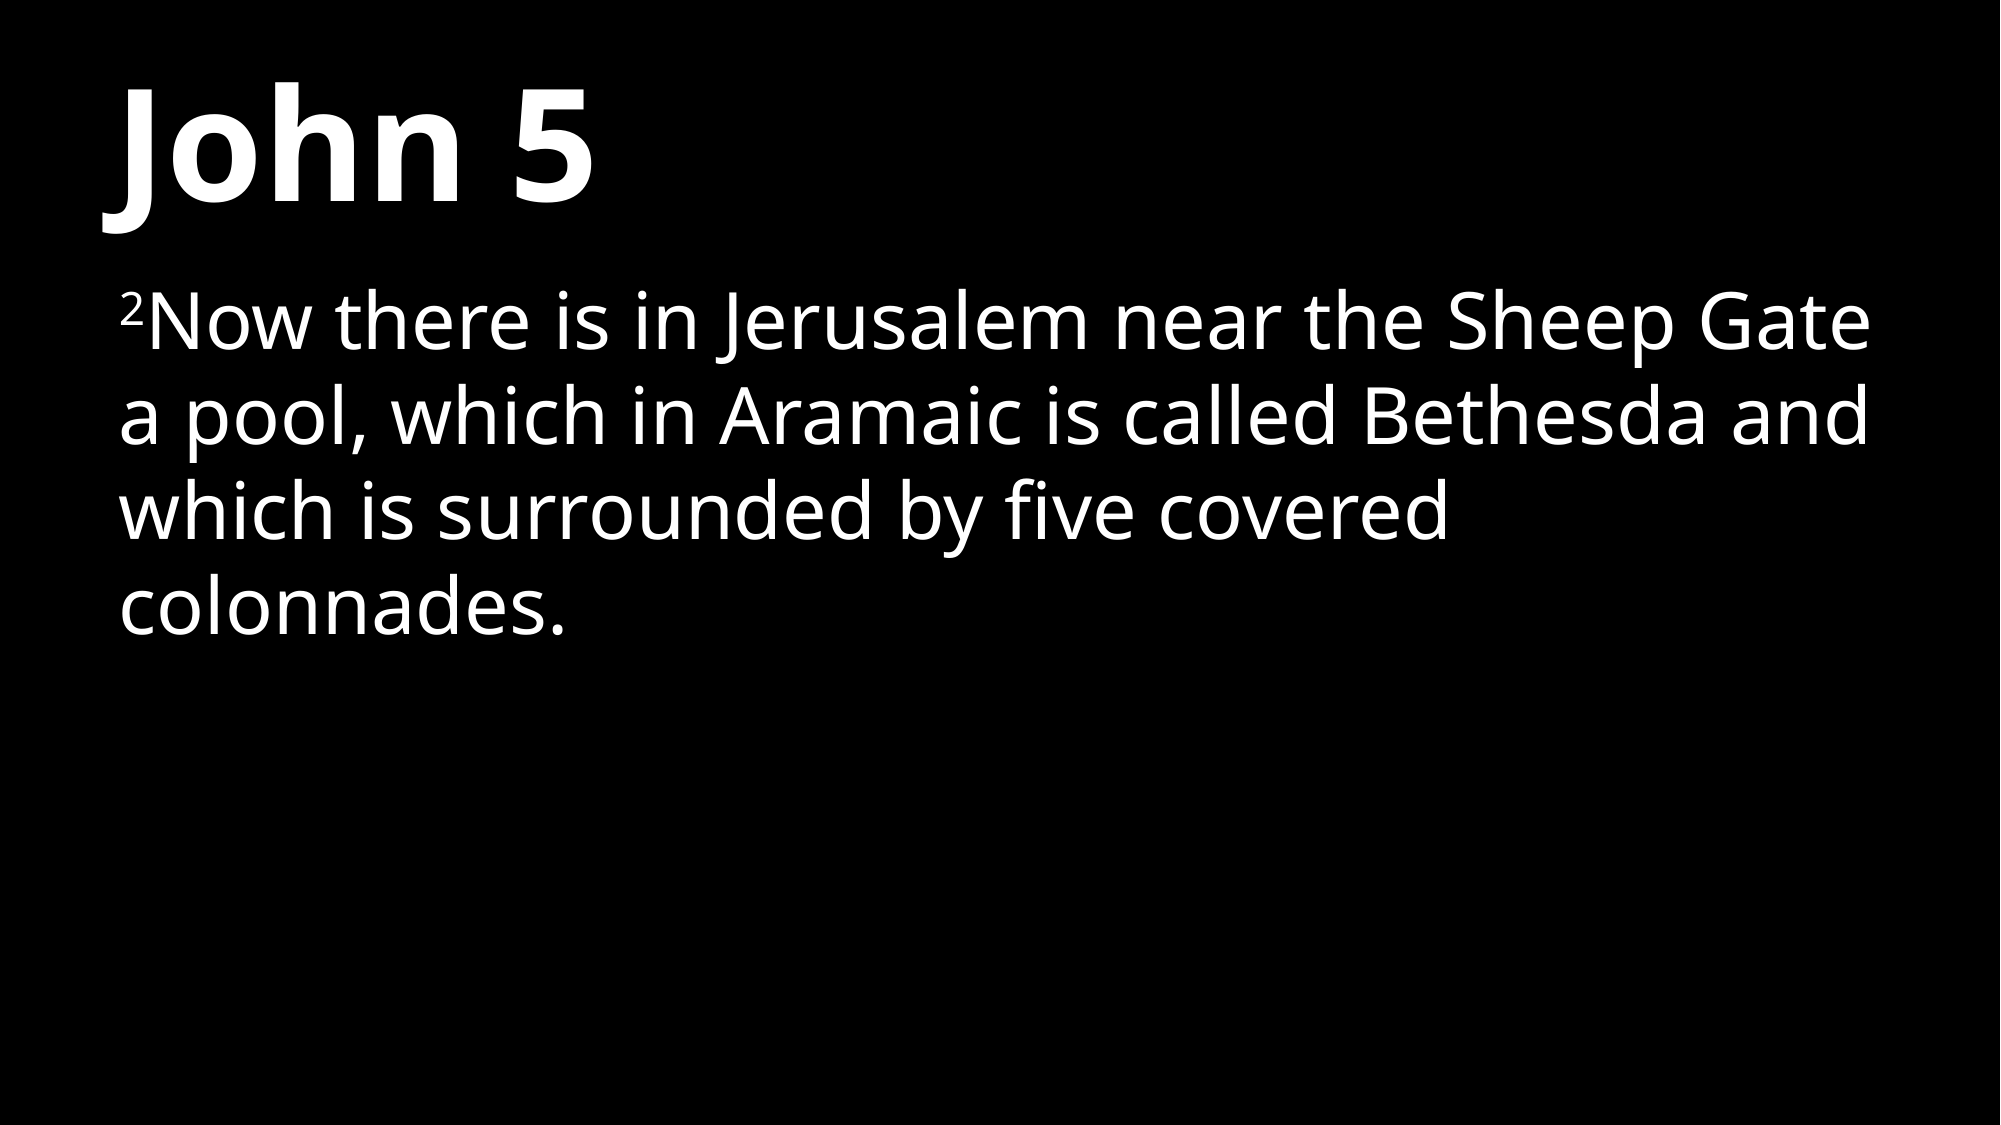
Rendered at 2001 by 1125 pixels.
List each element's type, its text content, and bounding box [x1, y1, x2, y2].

title John 5 [99, 45, 1900, 233]
list 2Now there is in Jerusalem near the Sheep Gate a pool, which in Aramaic is called Bethesda and which is surrounded by five covered colonnades. [103, 262, 1904, 1005]
